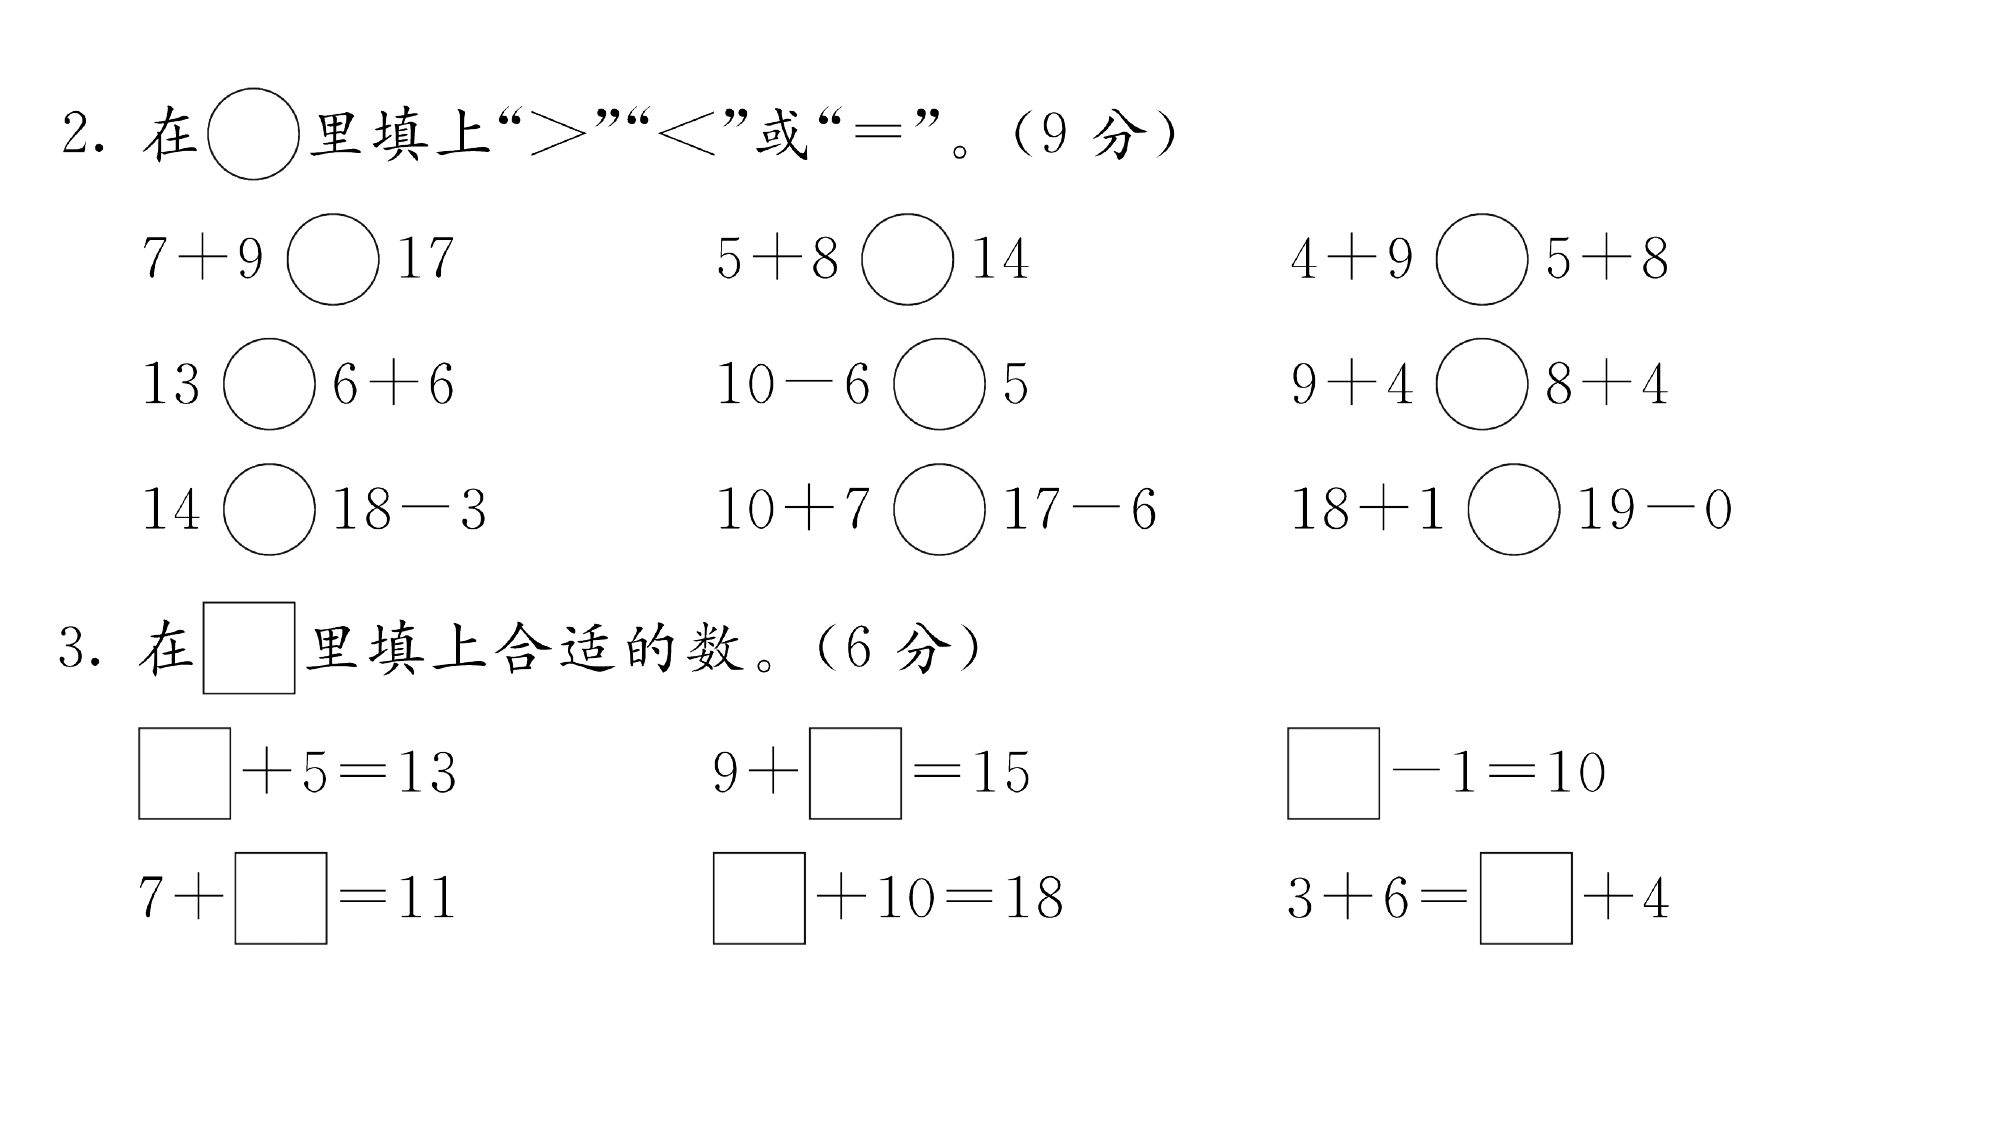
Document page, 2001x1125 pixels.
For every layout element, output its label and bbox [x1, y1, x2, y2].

picture [55, 582, 1945, 960]
picture [58, 58, 1949, 570]
